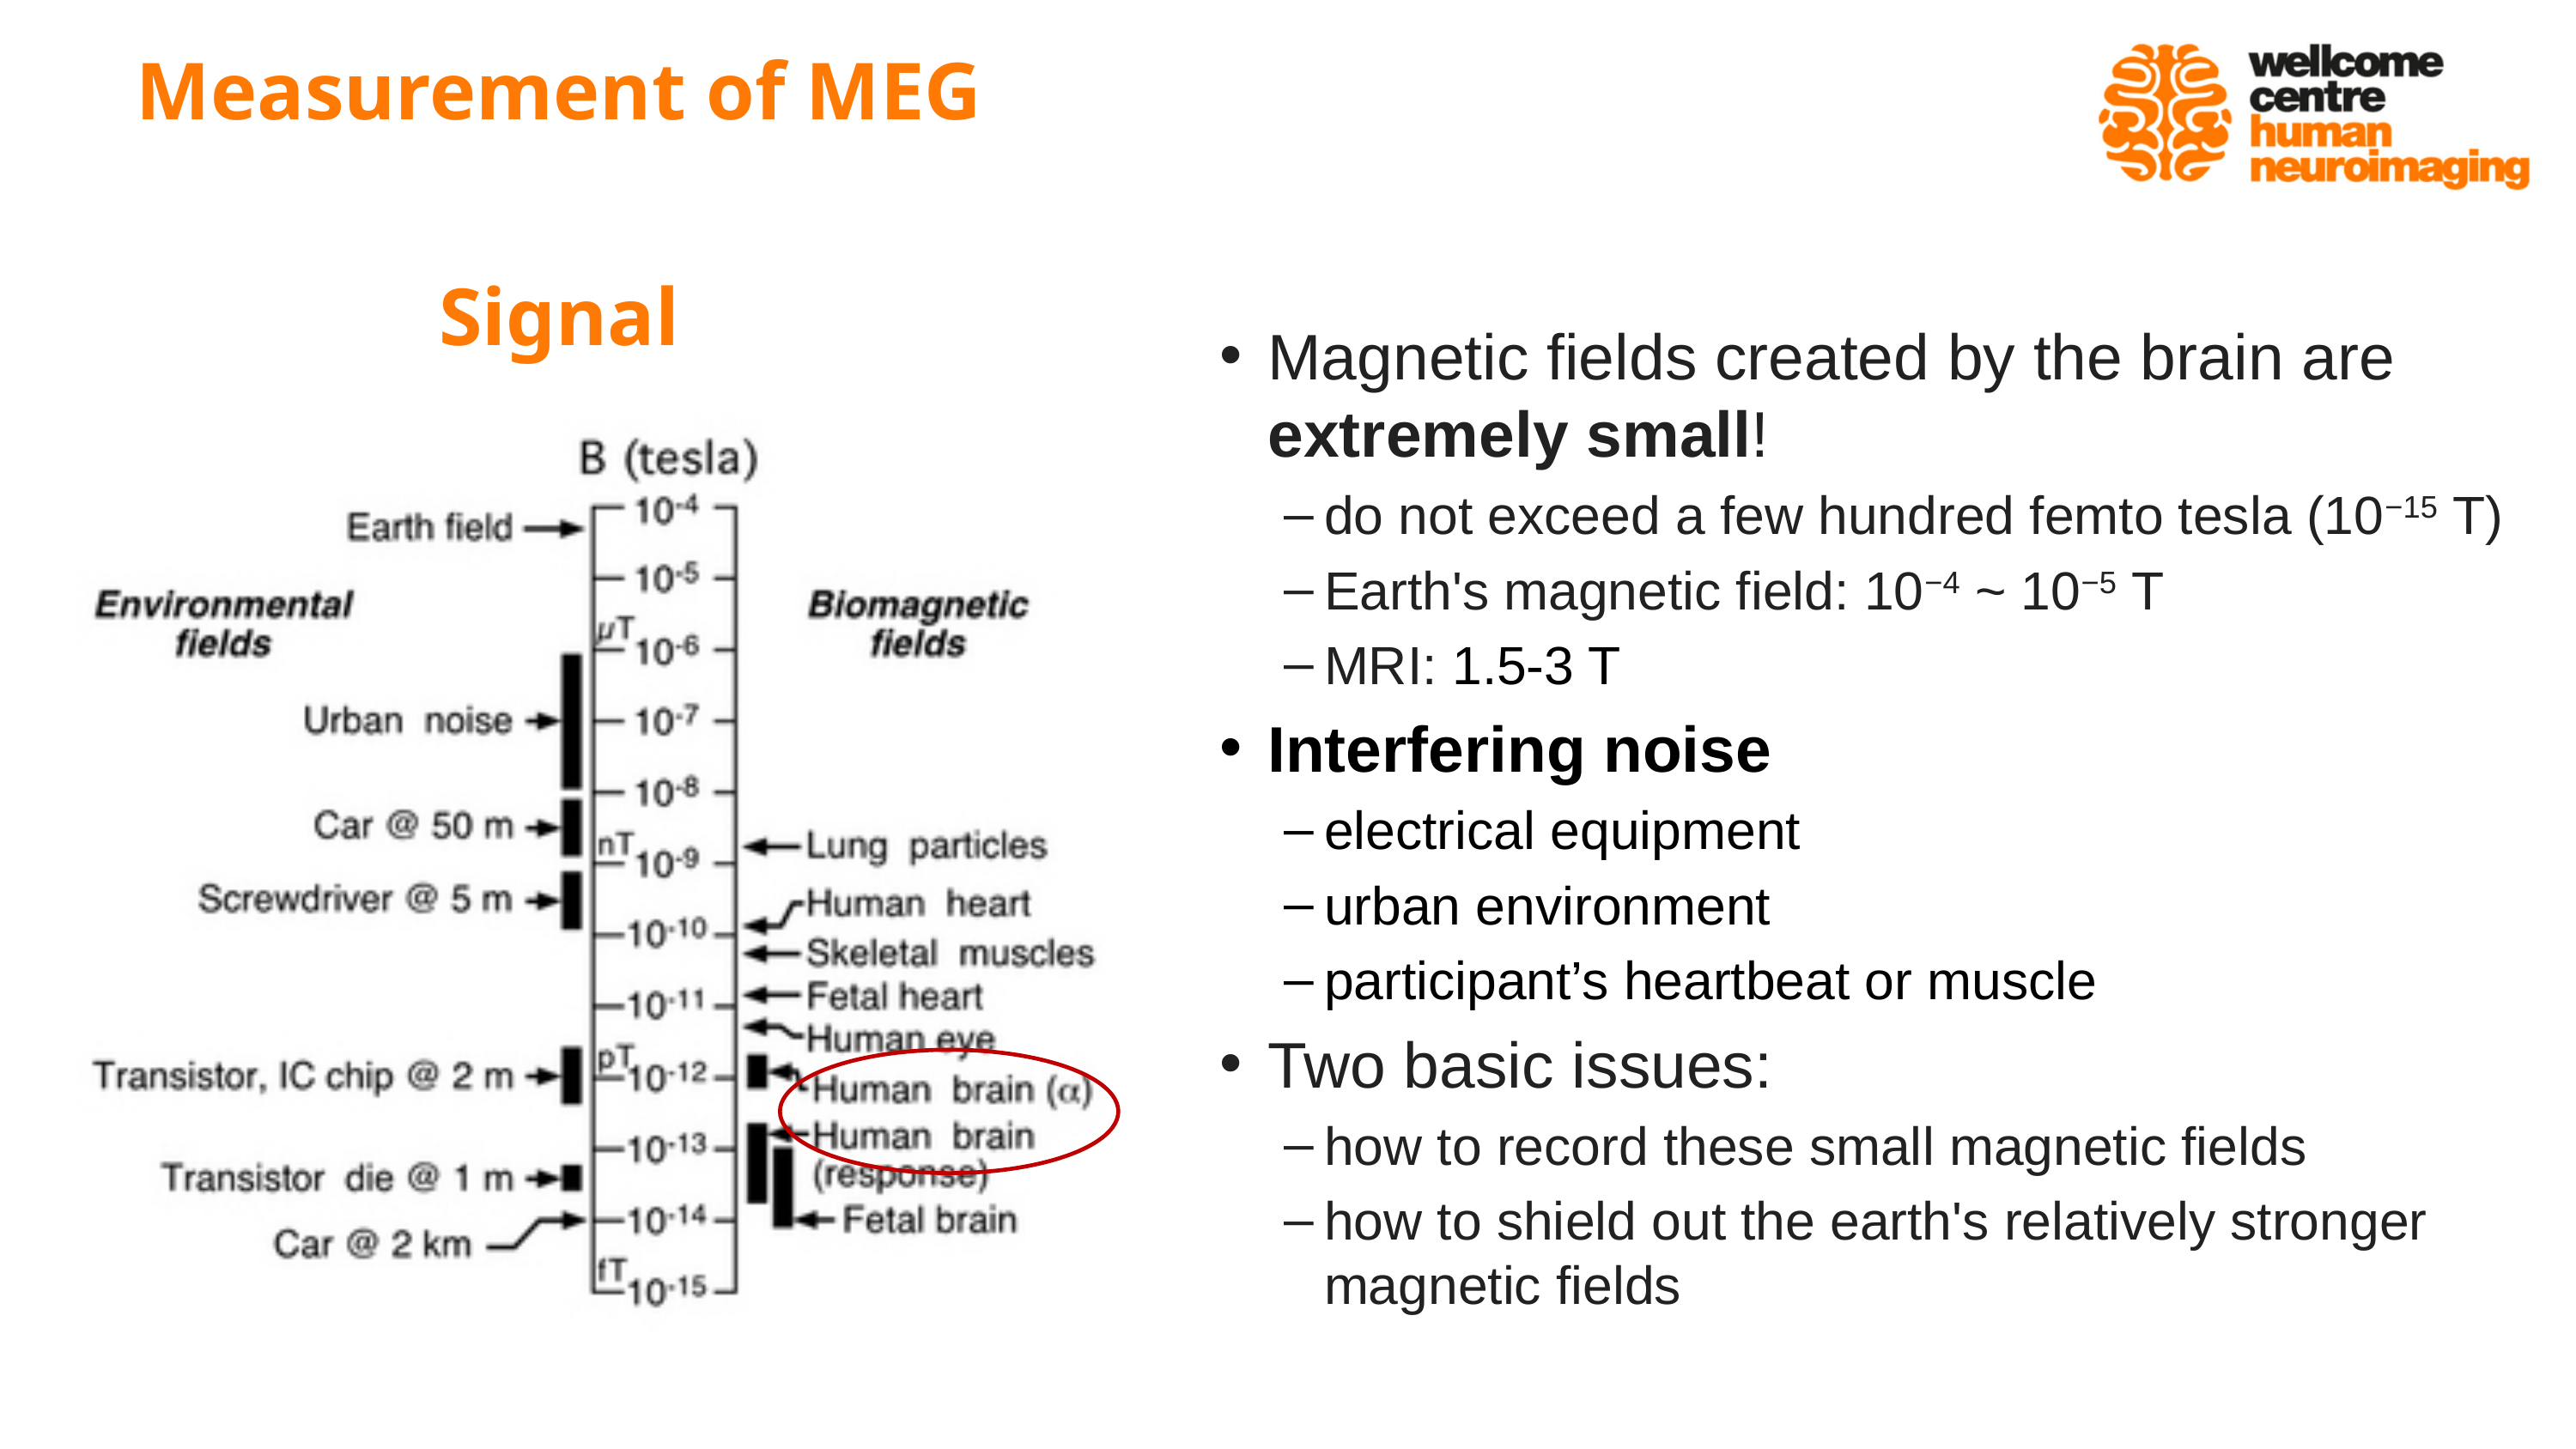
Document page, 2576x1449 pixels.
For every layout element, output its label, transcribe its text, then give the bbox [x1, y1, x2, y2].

picture [51, 414, 1133, 1337]
picture [2059, 0, 2576, 222]
text_box Measurement of MEG Signal [0, 0, 1119, 276]
list Magnetic fields created by the brain are extremely small! do not exceed a few hundred femto tesla (10−15 T) Earth's magnetic field: 10−4 ~ 10−5 T MRI: 1.5-3 T Interfering noise electrical equipment urban environment participant’s heartbeat or muscle Two basic issues: how to record these small magnetic fields how to shield out the earth's relatively stronger magnetic fields [1206, 309, 2524, 1443]
